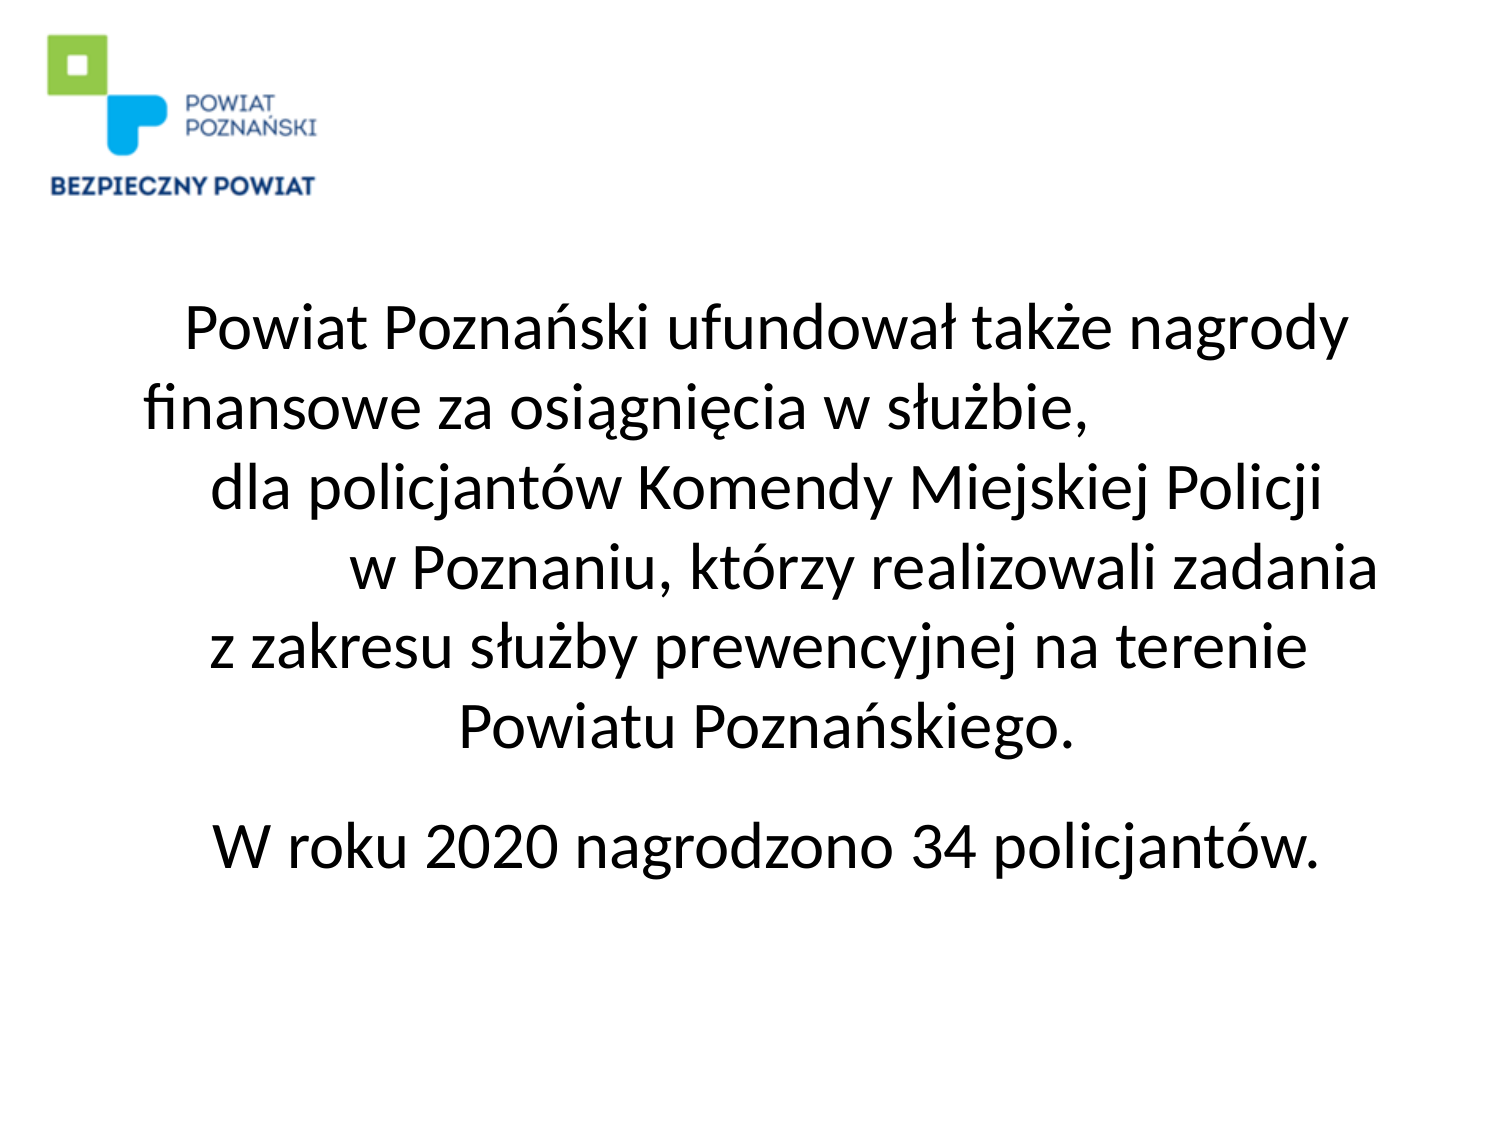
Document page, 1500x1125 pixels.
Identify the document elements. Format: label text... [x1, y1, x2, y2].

text_box Powiat Poznański ufundował także nagrody finansowe za osiągnięcia w służbie, dla policjantów Komendy Miejskiej Policji w Poznaniu, którzy realizowali zadania z zakresu służby prewencyjnej na terenie Powiatu Poznańskiego. W roku 2020 nagrodzono 34 policjantów. [128, 275, 1406, 890]
picture [0, 29, 363, 203]
